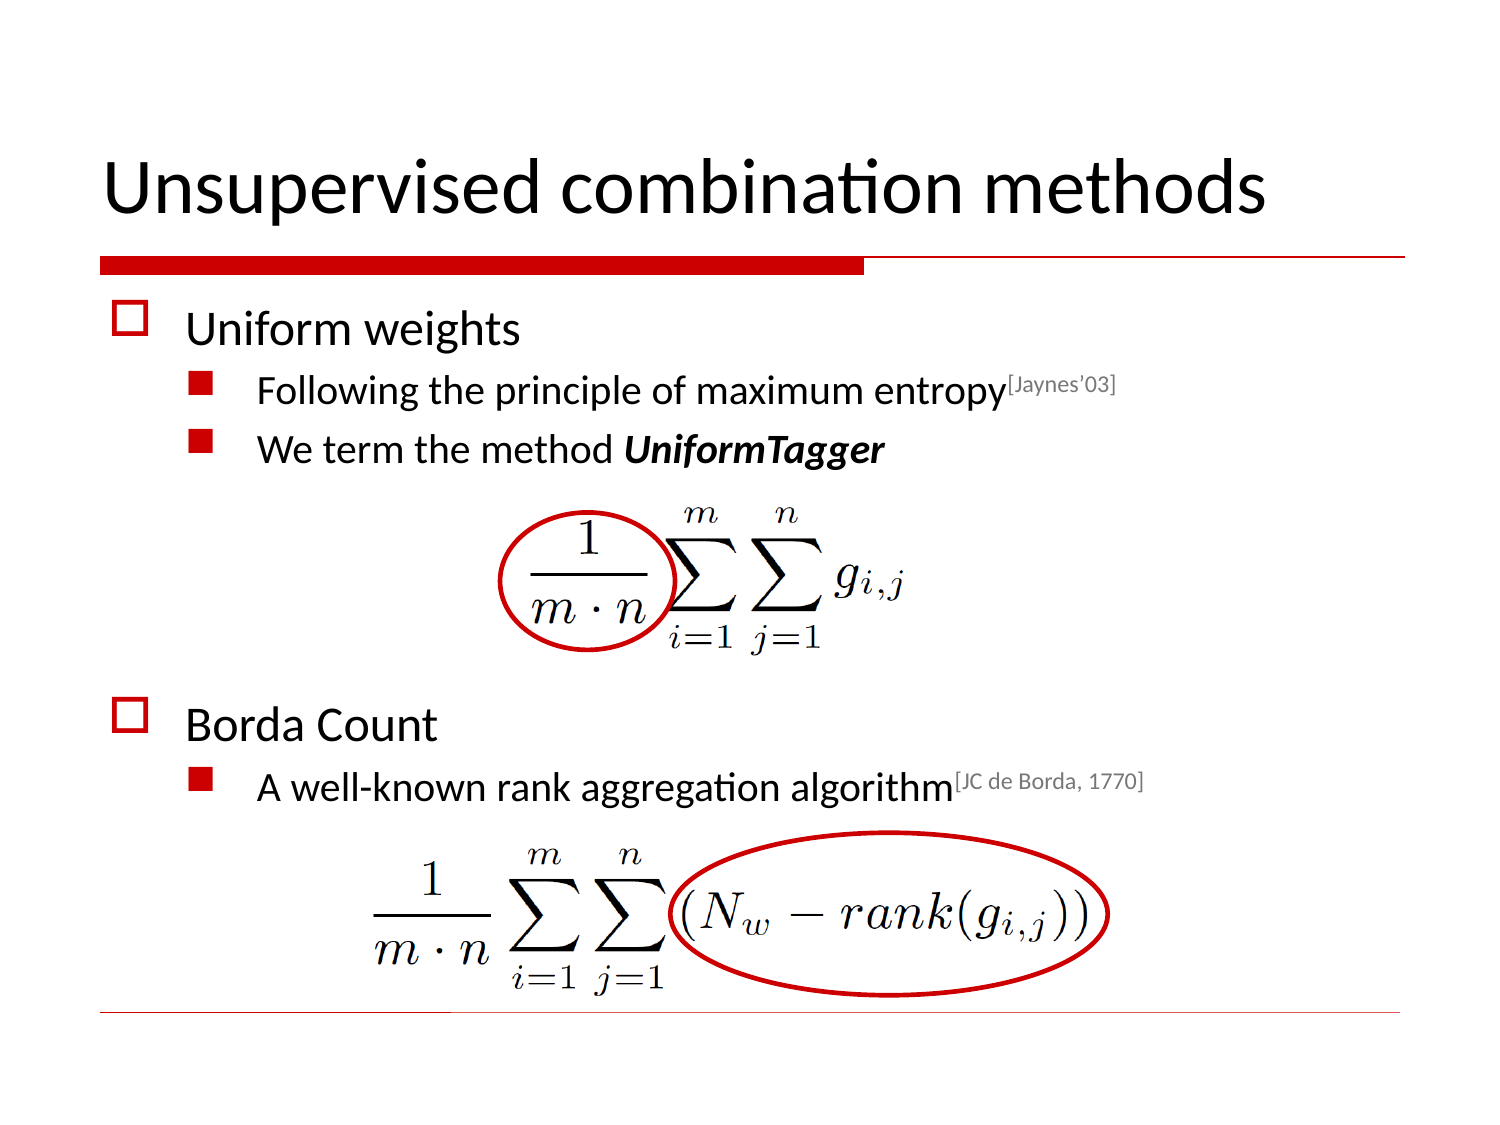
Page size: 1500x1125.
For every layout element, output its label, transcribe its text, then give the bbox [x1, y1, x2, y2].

text_box [500, 554, 507, 609]
list Uniform weights Following the principle of maximum entropy[Jaynes’03] We term the method UniformTagger Borda Count A well-known rank aggregation algorithm[JC de Borda, 1770] [92, 287, 1406, 988]
text_box [1104, 899, 1108, 929]
picture [512, 499, 913, 663]
title Unsupervised combination methods [87, 37, 1469, 237]
picture [362, 834, 1101, 1001]
